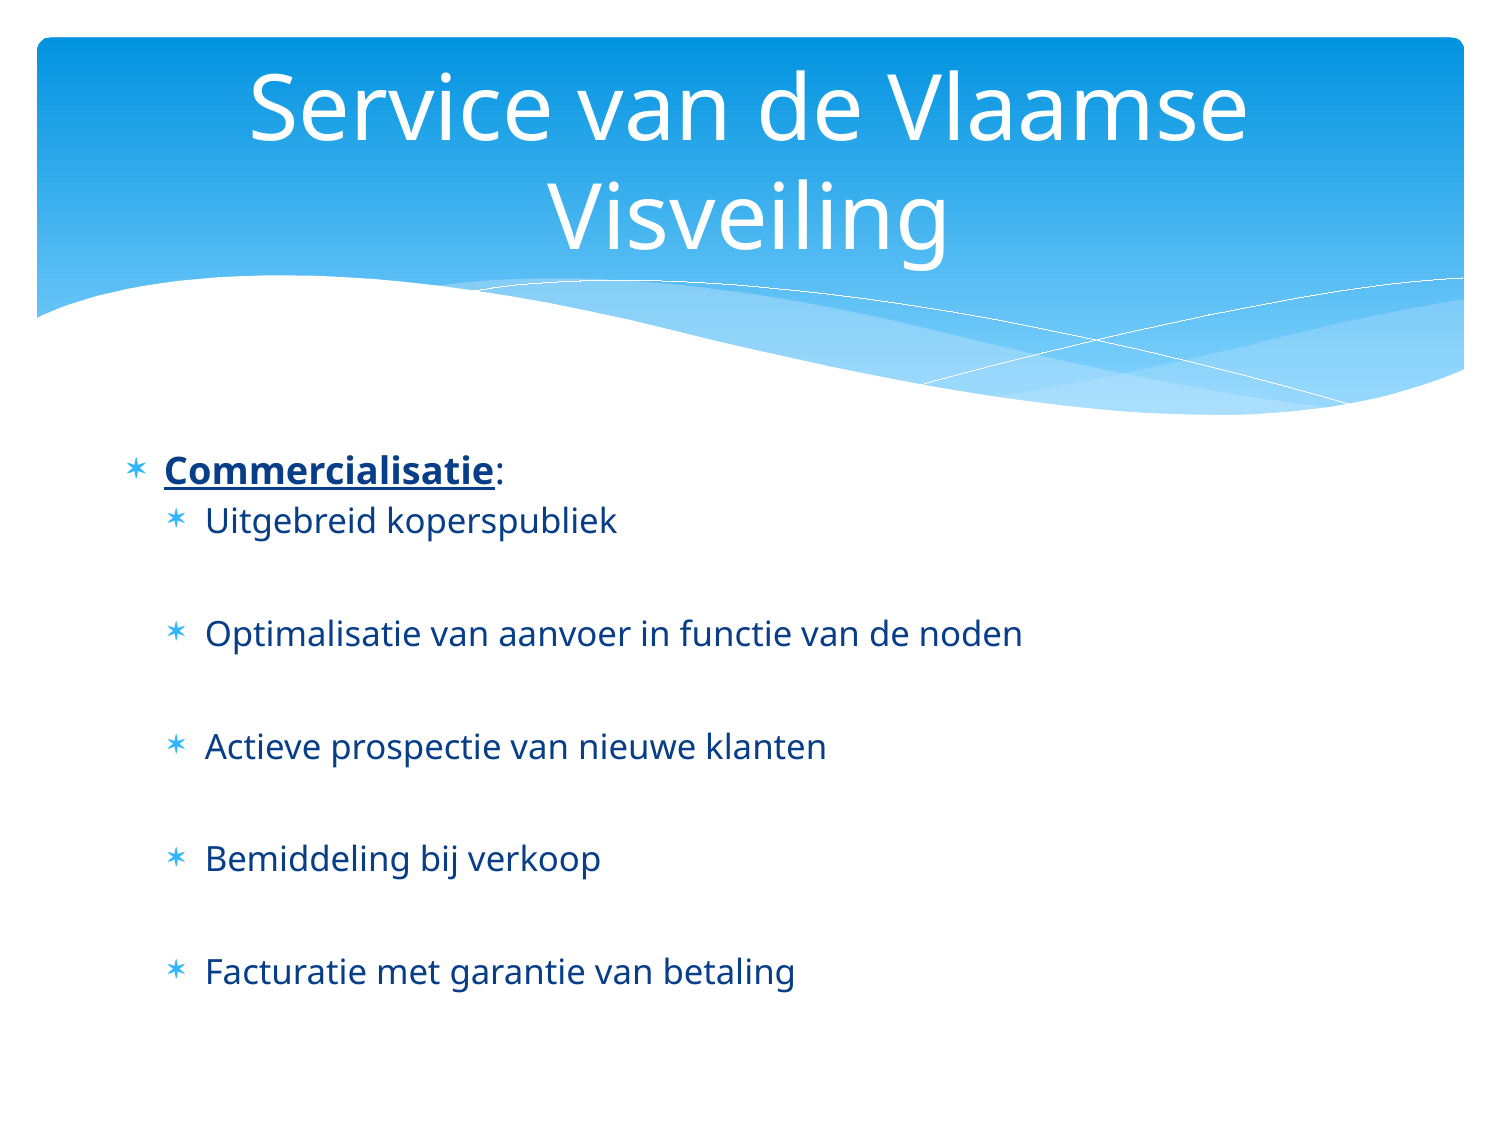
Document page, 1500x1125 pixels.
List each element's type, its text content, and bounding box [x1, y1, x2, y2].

title Service van de Vlaamse Visveiling [75, 55, 1425, 261]
list Commercialisatie: Uitgebreid koperspubliek Optimalisatie van aanvoer in functie van de noden Actieve prospectie van nieuwe klanten Bemiddeling bij verkoop Facturatie met garantie van betaling [112, 438, 1412, 1005]
